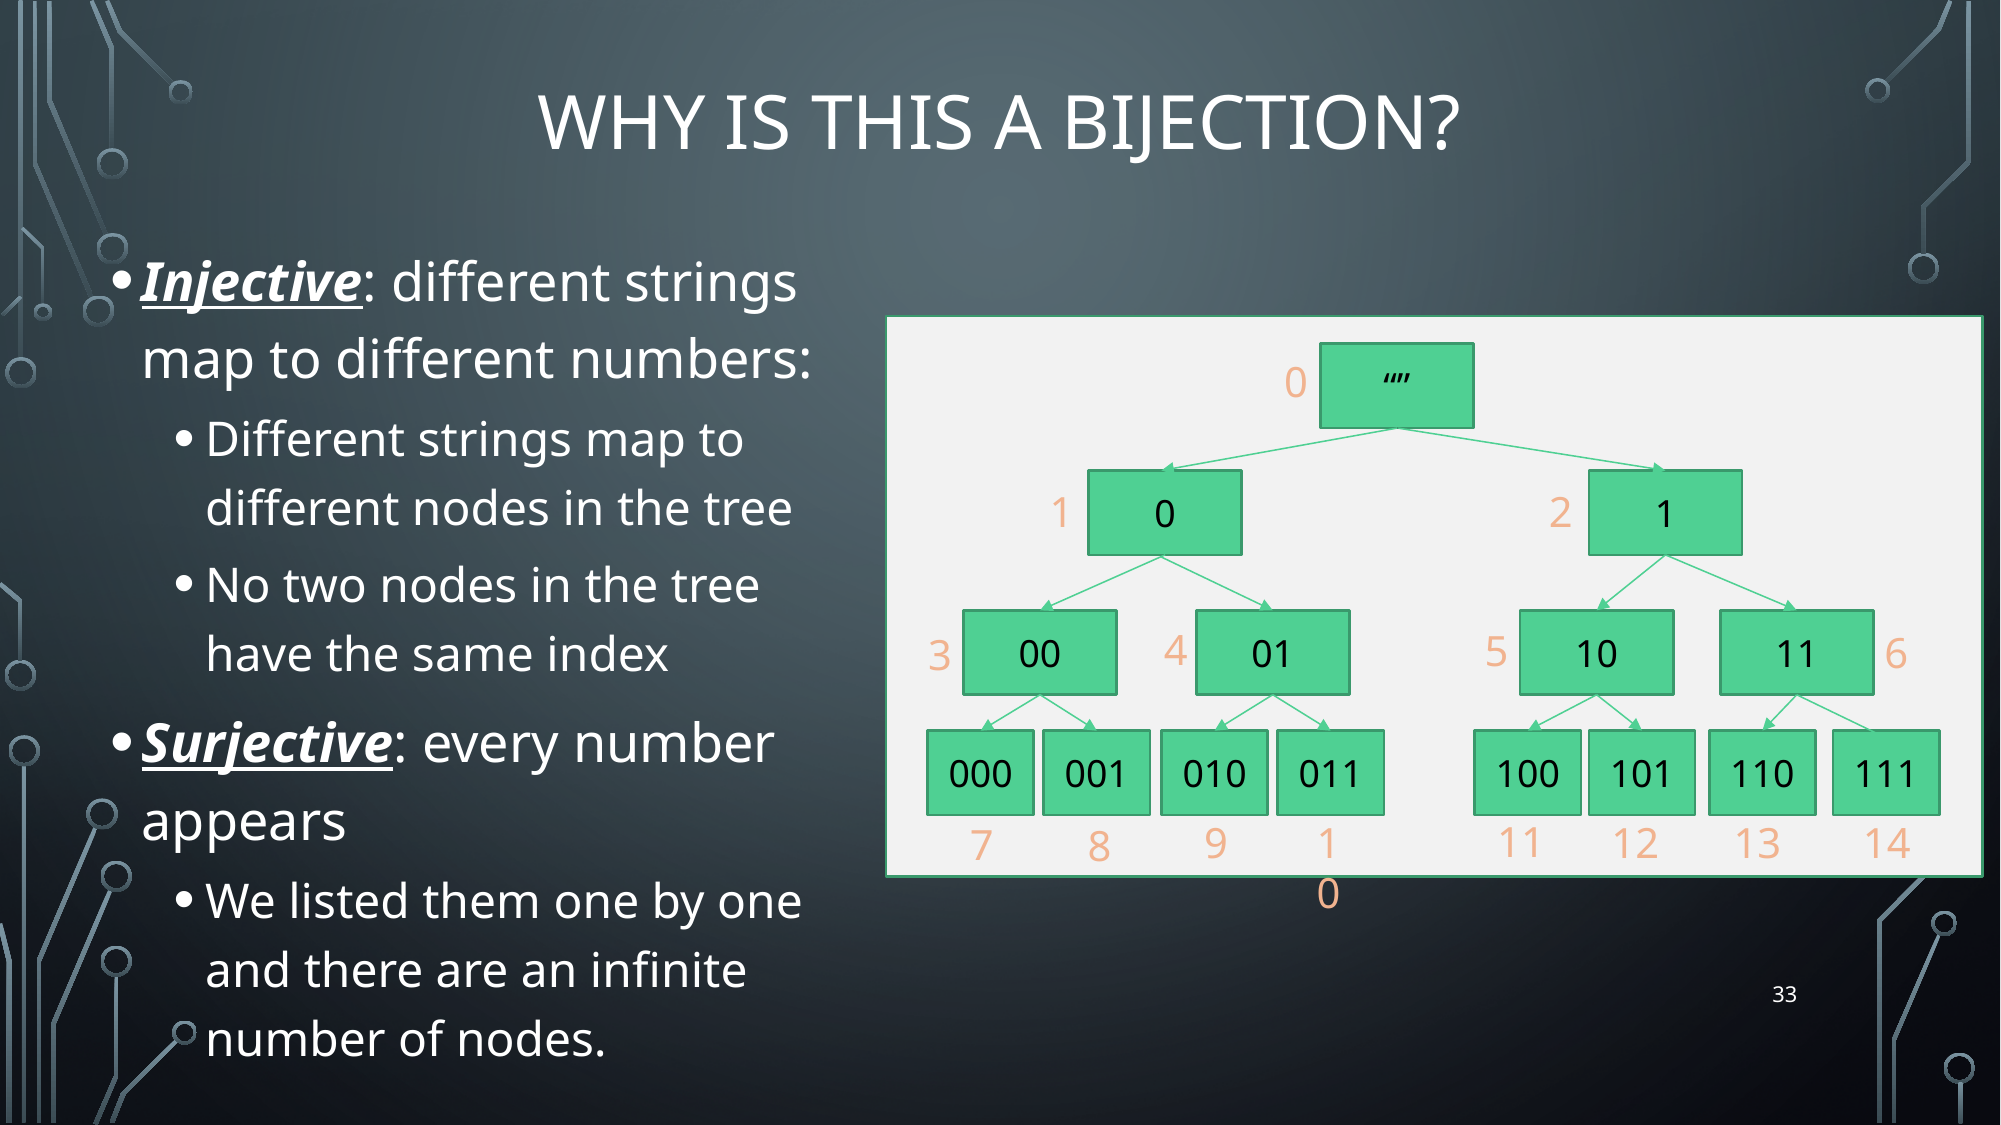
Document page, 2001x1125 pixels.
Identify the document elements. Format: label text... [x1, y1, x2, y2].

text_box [885, 315, 1983, 879]
slide_number 33 [1685, 965, 1813, 1025]
title Why is this a bijection? [187, 54, 1813, 196]
list Injective: different strings map to different numbers: Different strings map to different nodes in the tree No two nodes in the tree have the same index Surjective: every number appears We listed them one by one and there are an infinite number of nodes. [95, 226, 873, 1082]
